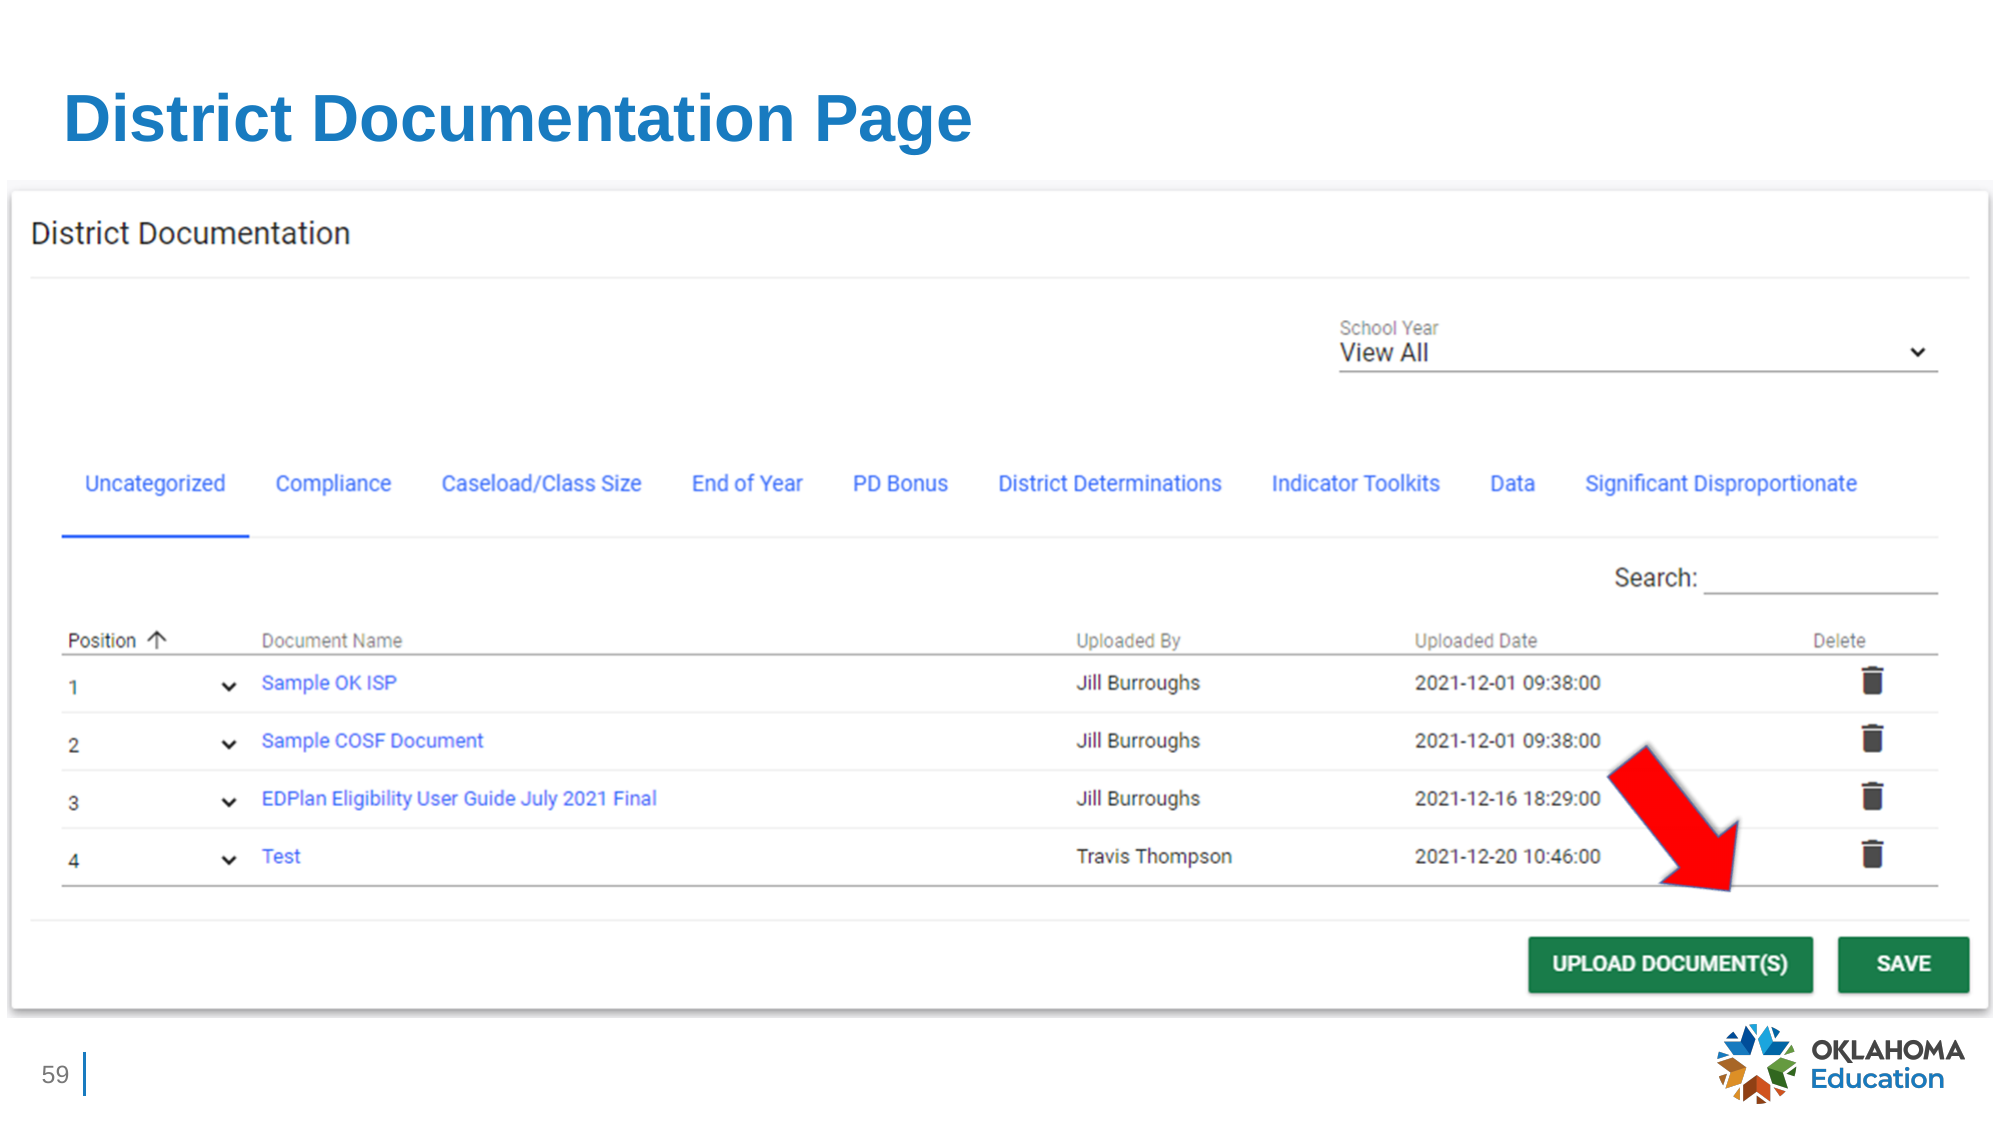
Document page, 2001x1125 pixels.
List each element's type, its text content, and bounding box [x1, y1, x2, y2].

title District Documentation Page [48, 59, 1027, 180]
picture [7, 180, 1993, 1018]
slide_number 59 [0, 1043, 85, 1104]
picture [1717, 1024, 1965, 1104]
